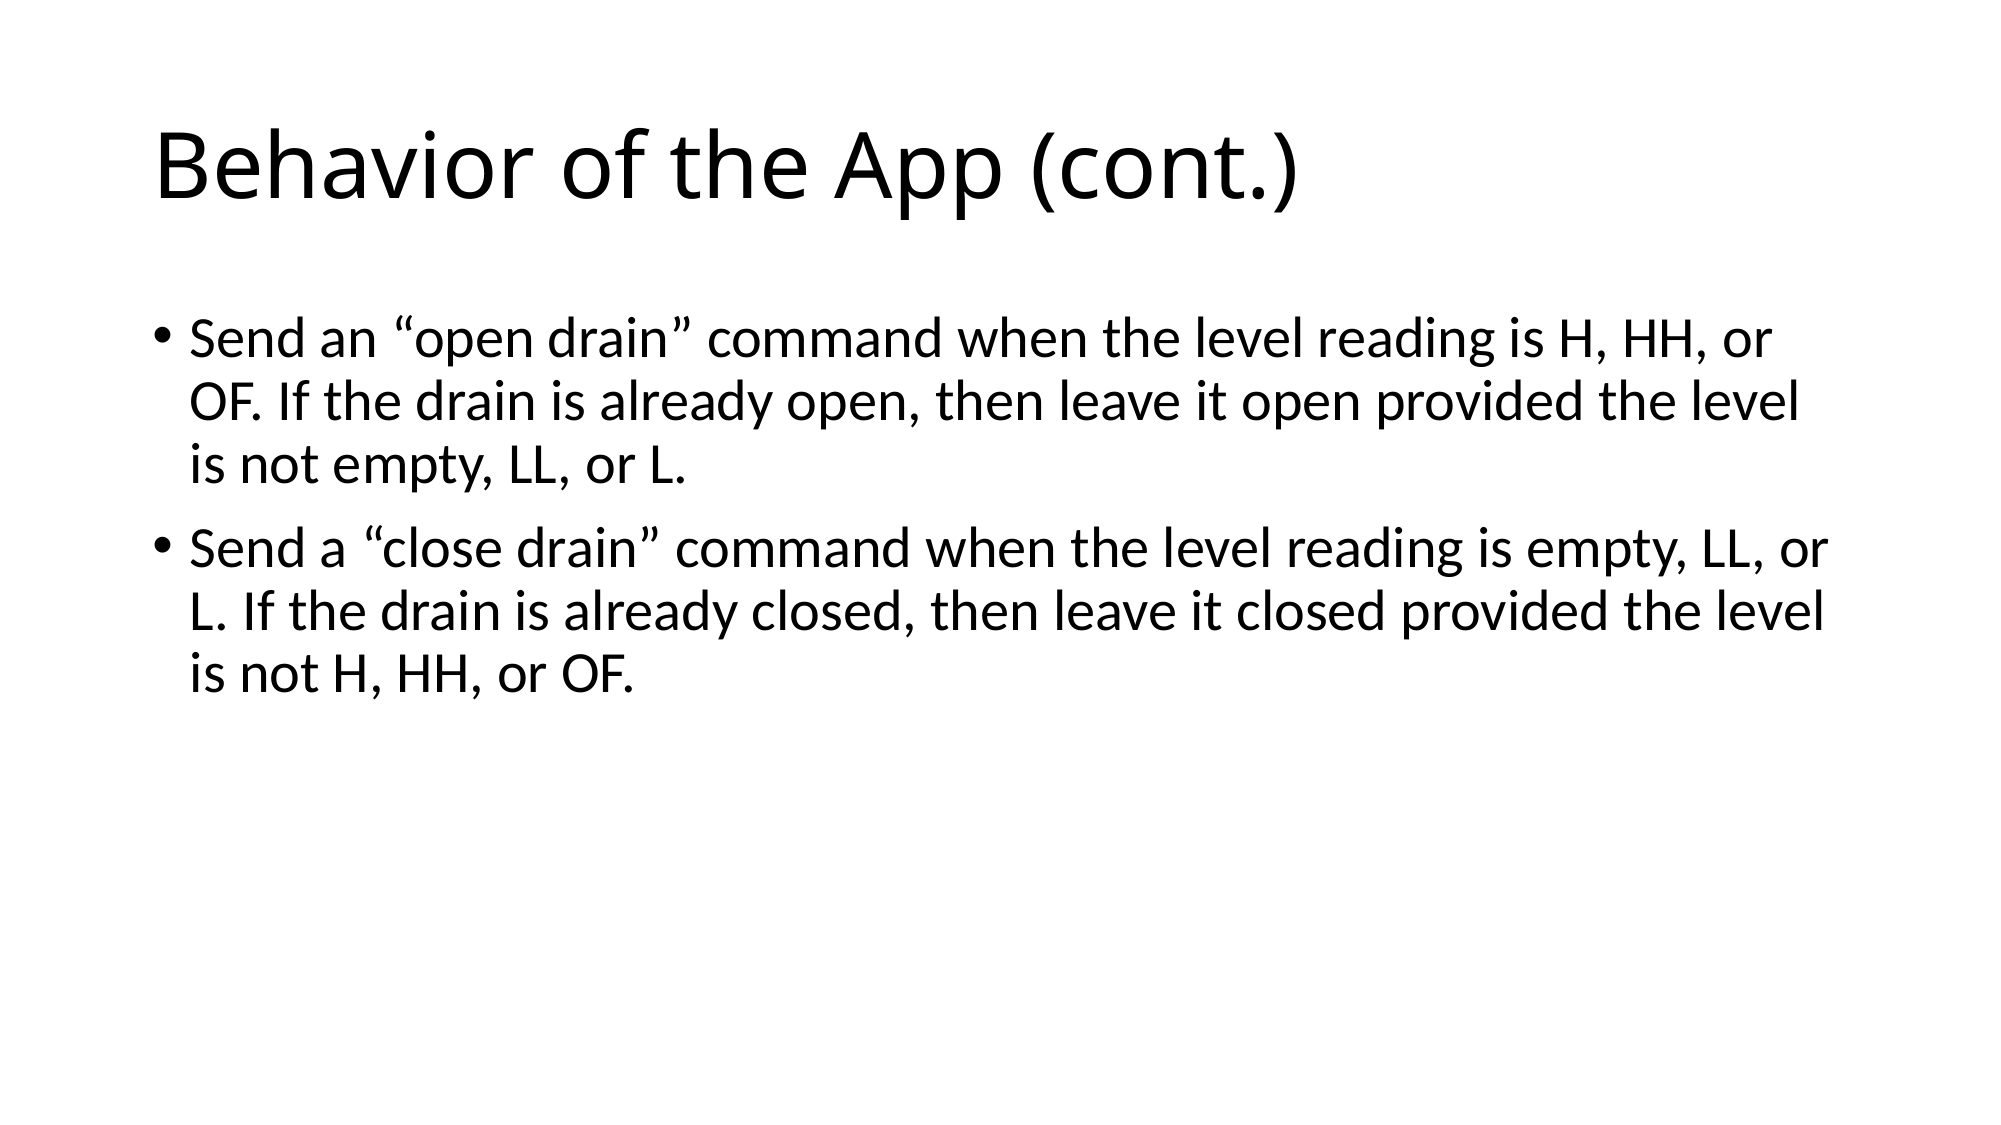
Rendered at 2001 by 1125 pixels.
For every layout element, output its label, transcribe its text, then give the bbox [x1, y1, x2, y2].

list Send an “open drain” command when the level reading is H, HH, or OF. If the drain is already open, then leave it open provided the level is not empty, LL, or L. Send a “close drain” command when the level reading is empty, LL, or L. If the drain is already closed, then leave it closed provided the level is not H, HH, or OF. [137, 299, 1863, 1014]
title Behavior of the App (cont.) [137, 59, 1863, 278]
